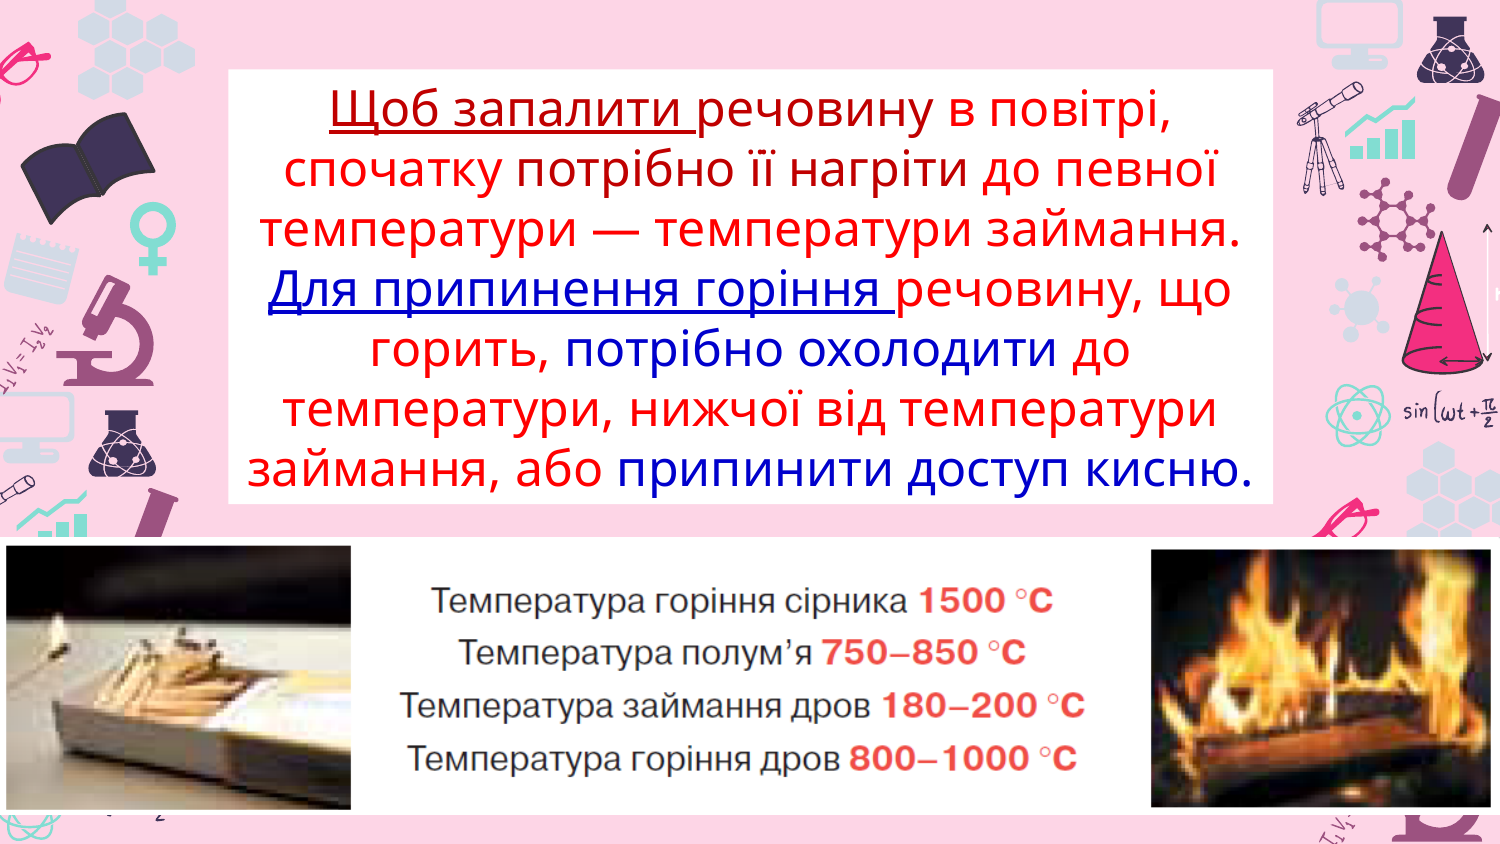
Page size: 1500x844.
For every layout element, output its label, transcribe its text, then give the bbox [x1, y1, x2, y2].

text_box Щоб запалити речовину в повітрі, спочатку потрібно її нагріти до певної температури — температури займання. Для припинення горіння речовину, що горить, потрібно охолодити до температури, нижчої від температури займання, або припинити доступ кисню. [228, 69, 1274, 505]
picture [0, 537, 1500, 815]
